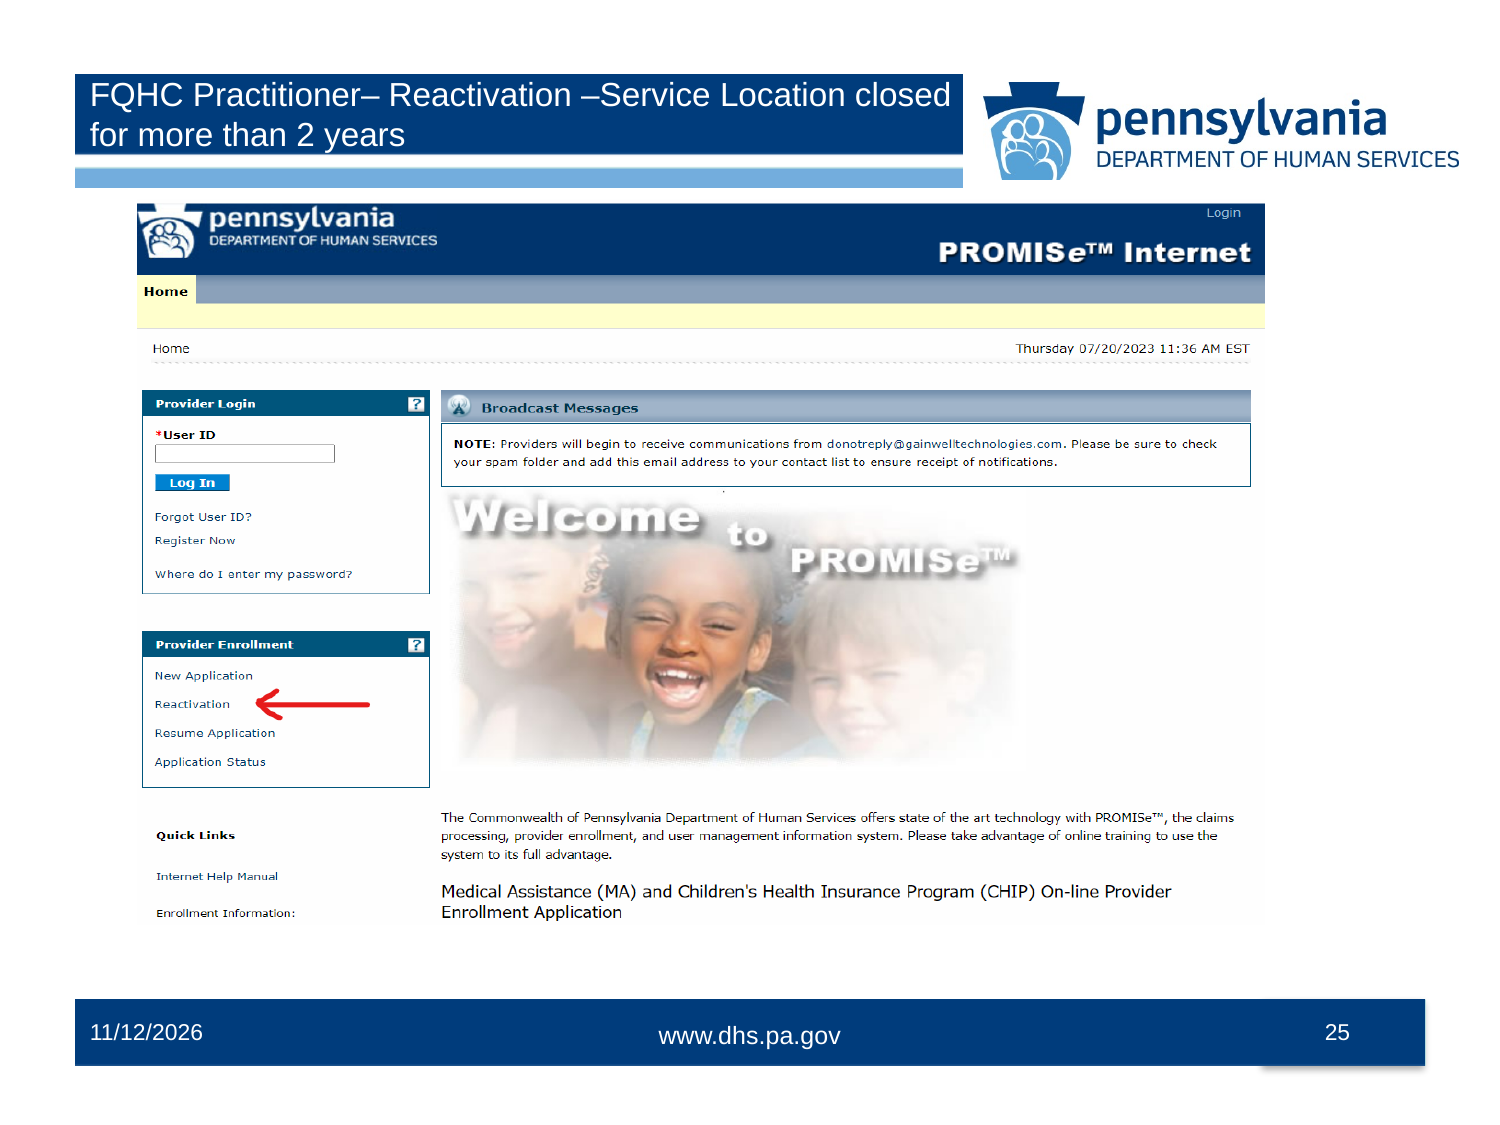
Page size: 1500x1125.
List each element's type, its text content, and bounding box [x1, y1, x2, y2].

picture [983, 82, 1459, 180]
picture [75, 999, 1425, 1066]
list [137, 199, 1265, 926]
slide_number 25 [1250, 999, 1425, 1063]
title FQHC Practitioner– Reactivation –Service Location closed for more than 2 years [75, 65, 975, 163]
picture [75, 163, 963, 188]
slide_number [75, 999, 425, 1063]
